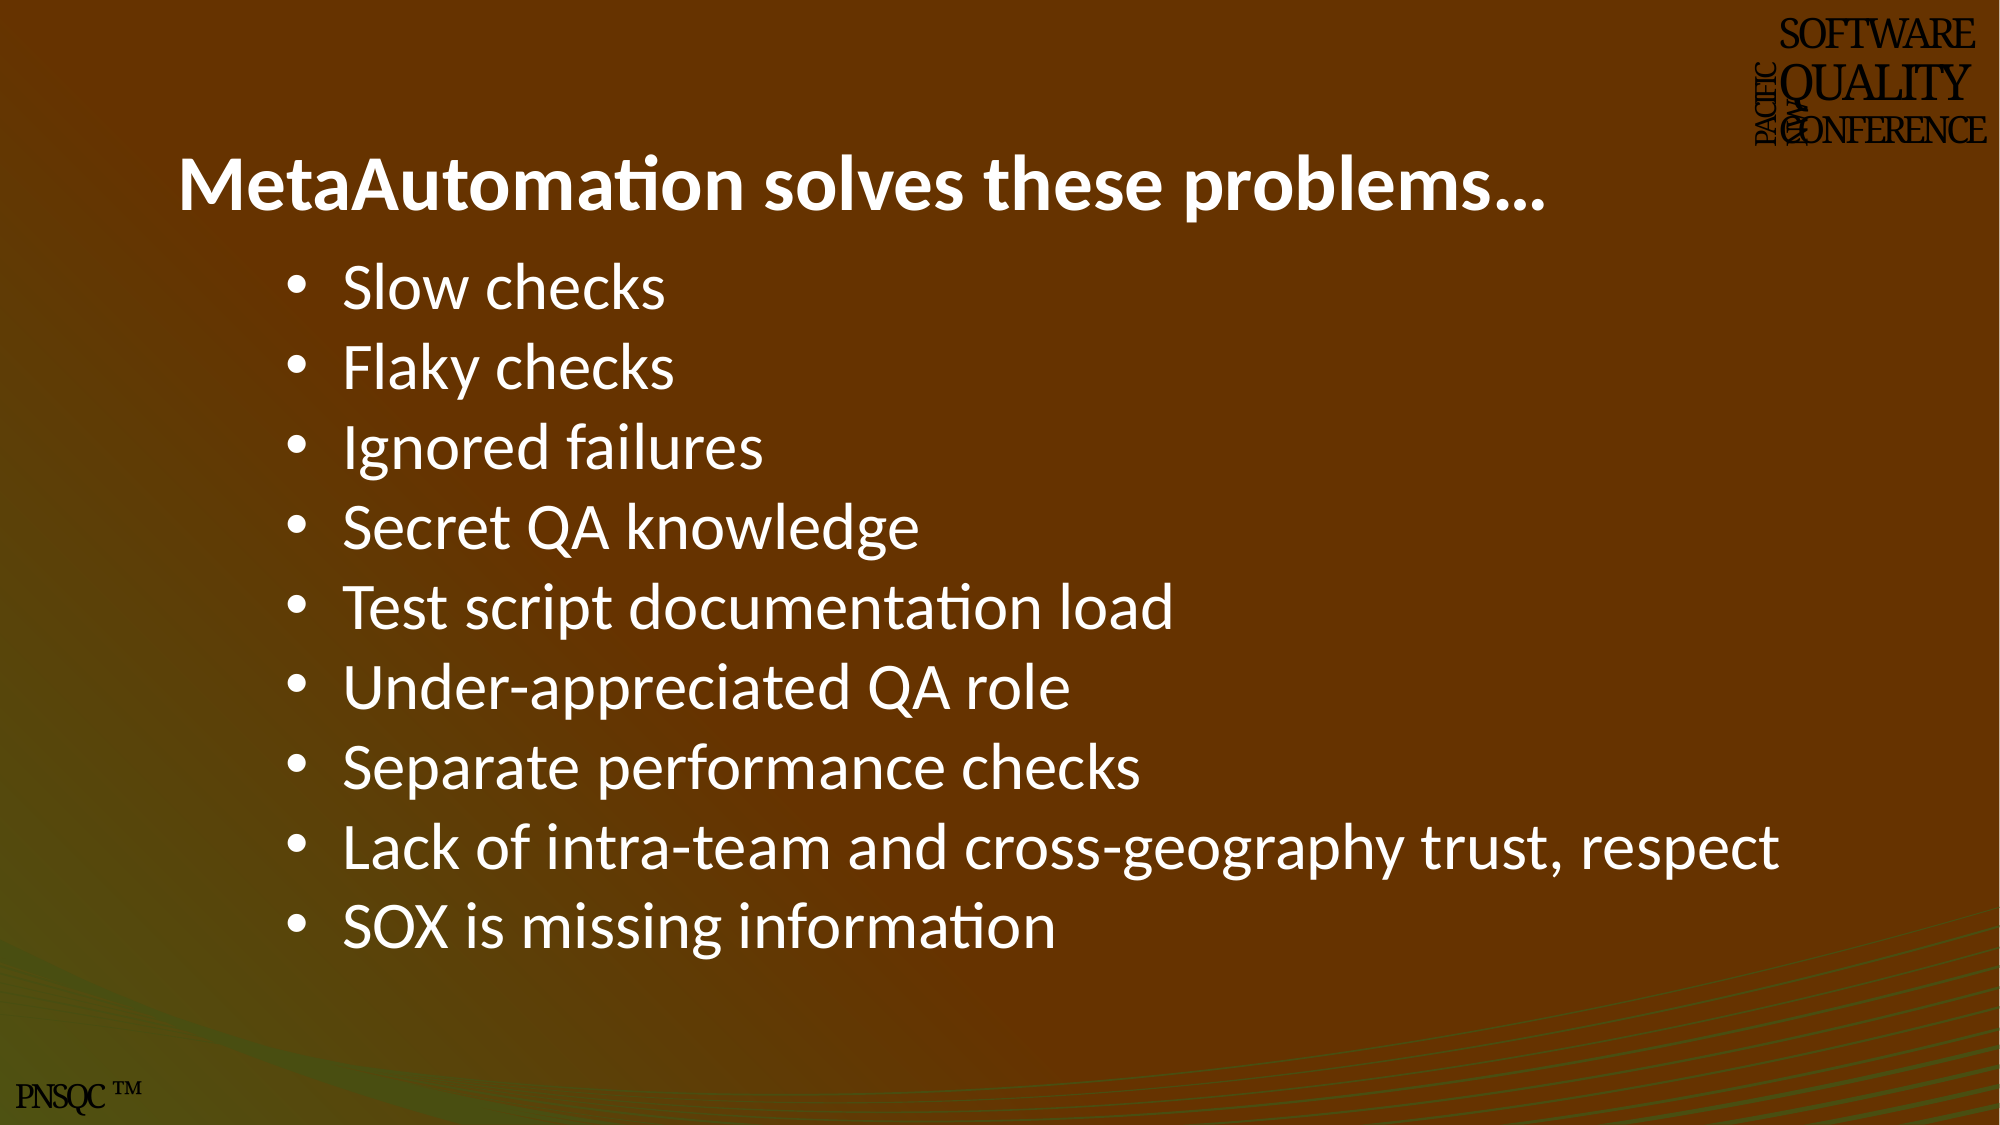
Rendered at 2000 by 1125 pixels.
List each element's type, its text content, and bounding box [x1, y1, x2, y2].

text_box Ignored failures [271, 395, 1884, 491]
text_box PACIFIC NW [1750, 9, 1814, 148]
text_box Flaky checks [271, 315, 1884, 395]
title MetaAutomation solves these problems… [162, 99, 1663, 235]
text_box SOX is missing information [271, 874, 1884, 970]
text_box Lack of intra-team and cross-geography trust, respect [271, 810, 1884, 874]
text_box Slow checks [271, 235, 1884, 315]
text_box Secret QA knowledge [271, 491, 1884, 555]
text_box Test script documentation load [271, 555, 1884, 635]
text_box PNSQC ™ [0, 1068, 163, 1125]
text_box Separate performance checks [271, 715, 1884, 810]
text_box SOFTWARE QUALITY CONFERENCE [1778, 12, 1989, 153]
text_box Under-appreciated QA role [271, 635, 1884, 715]
